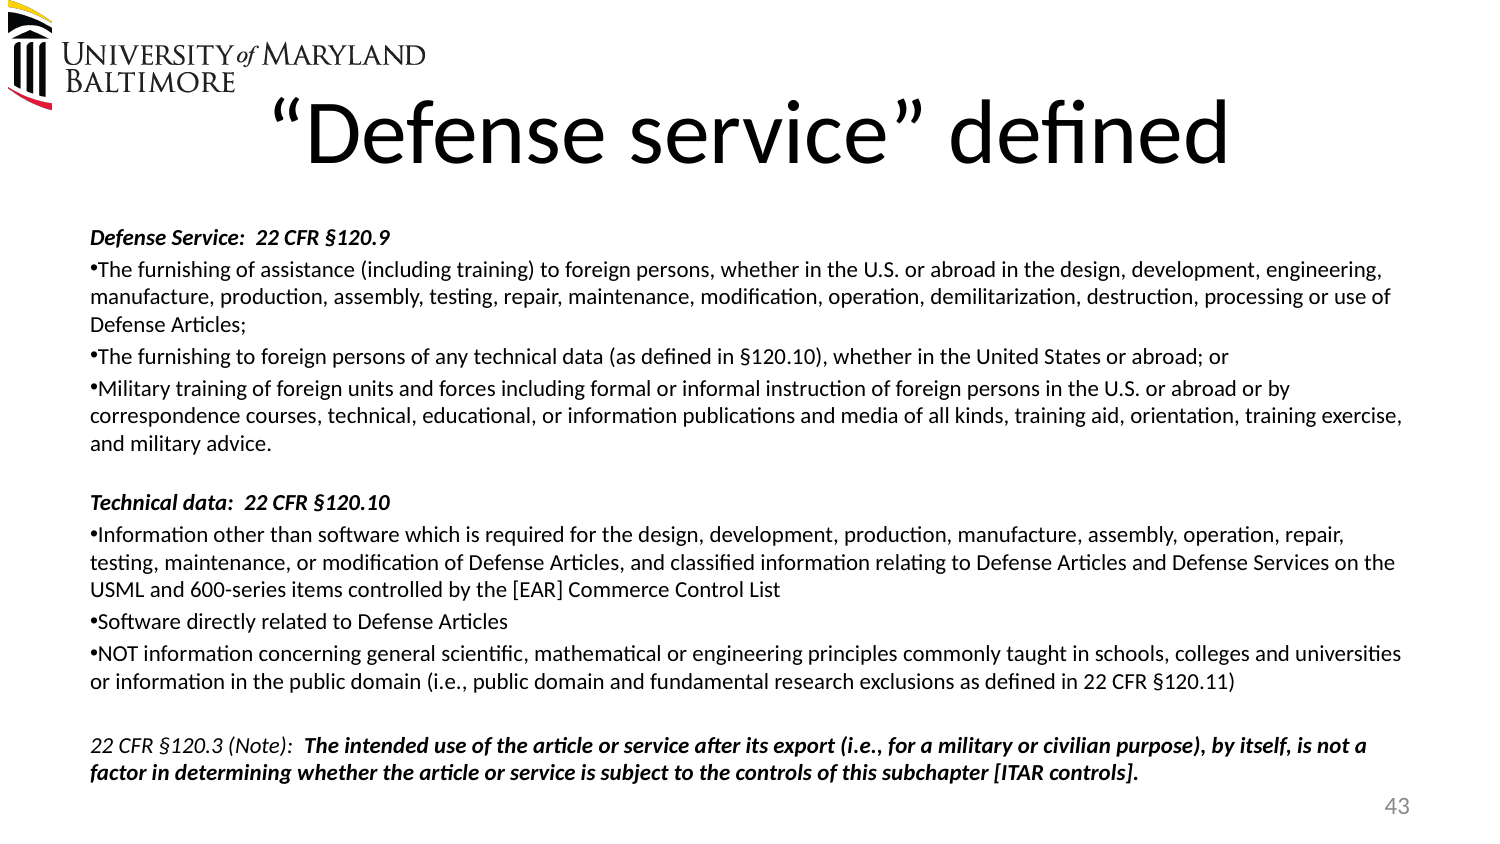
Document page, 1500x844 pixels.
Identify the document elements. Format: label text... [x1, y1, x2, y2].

picture [8, 0, 425, 110]
slide_number 43 [1074, 782, 1425, 828]
list Defense Service: 22 CFR §120.9 The furnishing of assistance (including training) to foreign persons, whether in the U.S. or abroad in the design, development, engineering, manufacture, production, assembly, testing, repair, maintenance, modification, operation, demilitarization, destruction, processing or use of Defense Articles; The furnishing to foreign persons of any technical data (as defined in §120.10), whether in the United States or abroad; or Military training of foreign units and forces including formal or informal instruction of foreign persons in the U.S. or abroad or by correspondence courses, technical, educational, or information publications and media of all kinds, training aid, orientation, training exercise, and military advice. Technical data: 22 CFR §120.10 Information other than software which is required for the design, development, production, manufacture, assembly, operation, repair, testing, maintenance, or modification of Defense Articles, and classified information relating to Defense Articles and Defense Services on the USML and 600-series items controlled by the [EAR] Commerce Control List Software directly related to Defense Articles NOT information concerning general scientific, mathematical or engineering principles commonly taught in schools, colleges and universities or information in the public domain (i.e., public domain and fundamental research exclusions as defined in 22 CFR §120.11) 22 CFR §120.3 (Note): The intended use of the article or service after its export (i.e., for a military or civilian purpose), by itself, is not a factor in determining whether the article or service is subject to the controls of this subchapter [ITAR controls]. [75, 214, 1425, 754]
title “Defense service” defined [75, 56, 1425, 197]
